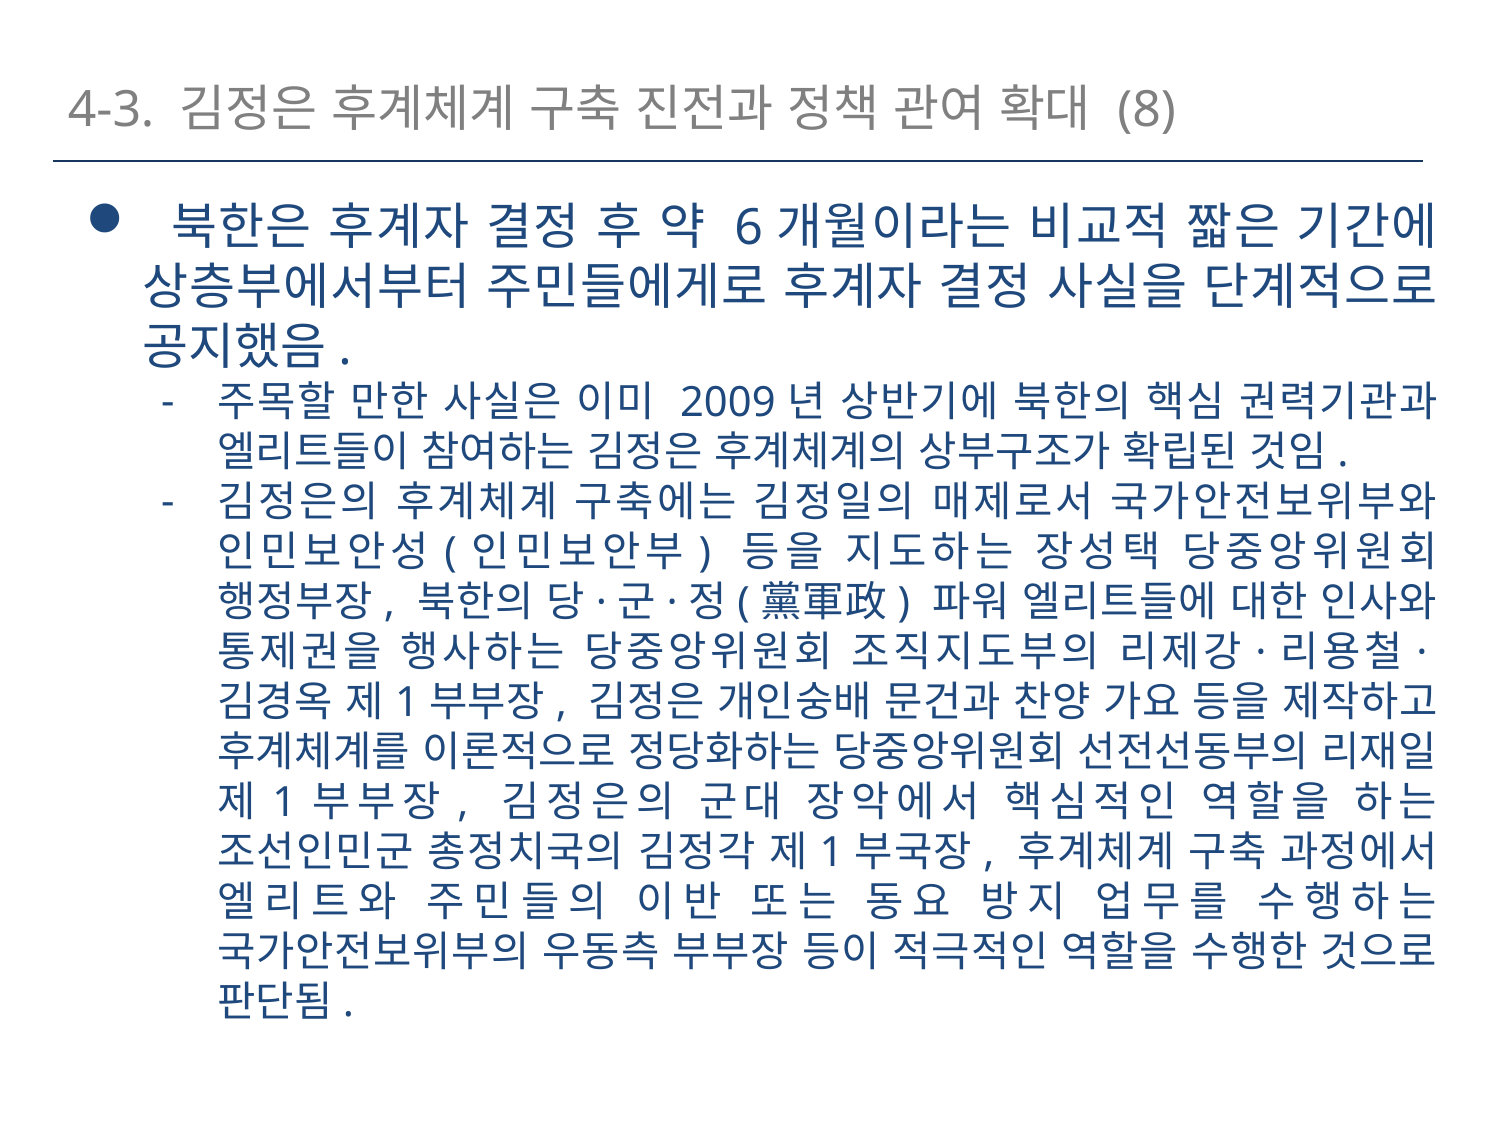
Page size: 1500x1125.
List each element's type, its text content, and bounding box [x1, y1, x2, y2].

text_box 북한은 후계자 결정 후 약 6개월이라는 비교적 짧은 기간에 상층부에서부터 주민들에게로 후계자 결정 사실을 단계적으로 공지했음. 주목할 만한 사실은 이미 2009년 상반기에 북한의 핵심 권력기관과 엘리트들이 참여하는 김정은 후계체계의 상부구조가 확립된 것임. 김정은의 후계체계 구축에는 김정일의 매제로서 국가안전보위부와 인민보안성(인민보안부) 등을 지도하는 장성택 당중앙위원회 행정부장, 북한의 당·군·정(黨軍政) 파워 엘리트들에 대한 인사와 통제권을 행사하는 당중앙위원회 조직지도부의 리제강·리용철·김경옥 제1부부장, 김정은 개인숭배 문건과 찬양 가요 등을 제작하고 후계체계를 이론적으로 정당화하는 당중앙위원회 선전선동부의 리재일 제1부부장, 김정은의 군대 장악에서 핵심적인 역할을 하는 조선인민군 총정치국의 김정각 제1부국장, 후계체계 구축 과정에서 엘리트와 주민들의 이반 또는 동요 방지 업무를 수행하는 국가안전보위부의 우동측 부부장 등이 적극적인 역할을 수행한 것으로 판단됨. [56, 175, 1468, 1044]
text_box 4-3. 김정은 후계체계 구축 진전과 정책 관여 확대 (8) [53, 68, 1436, 173]
